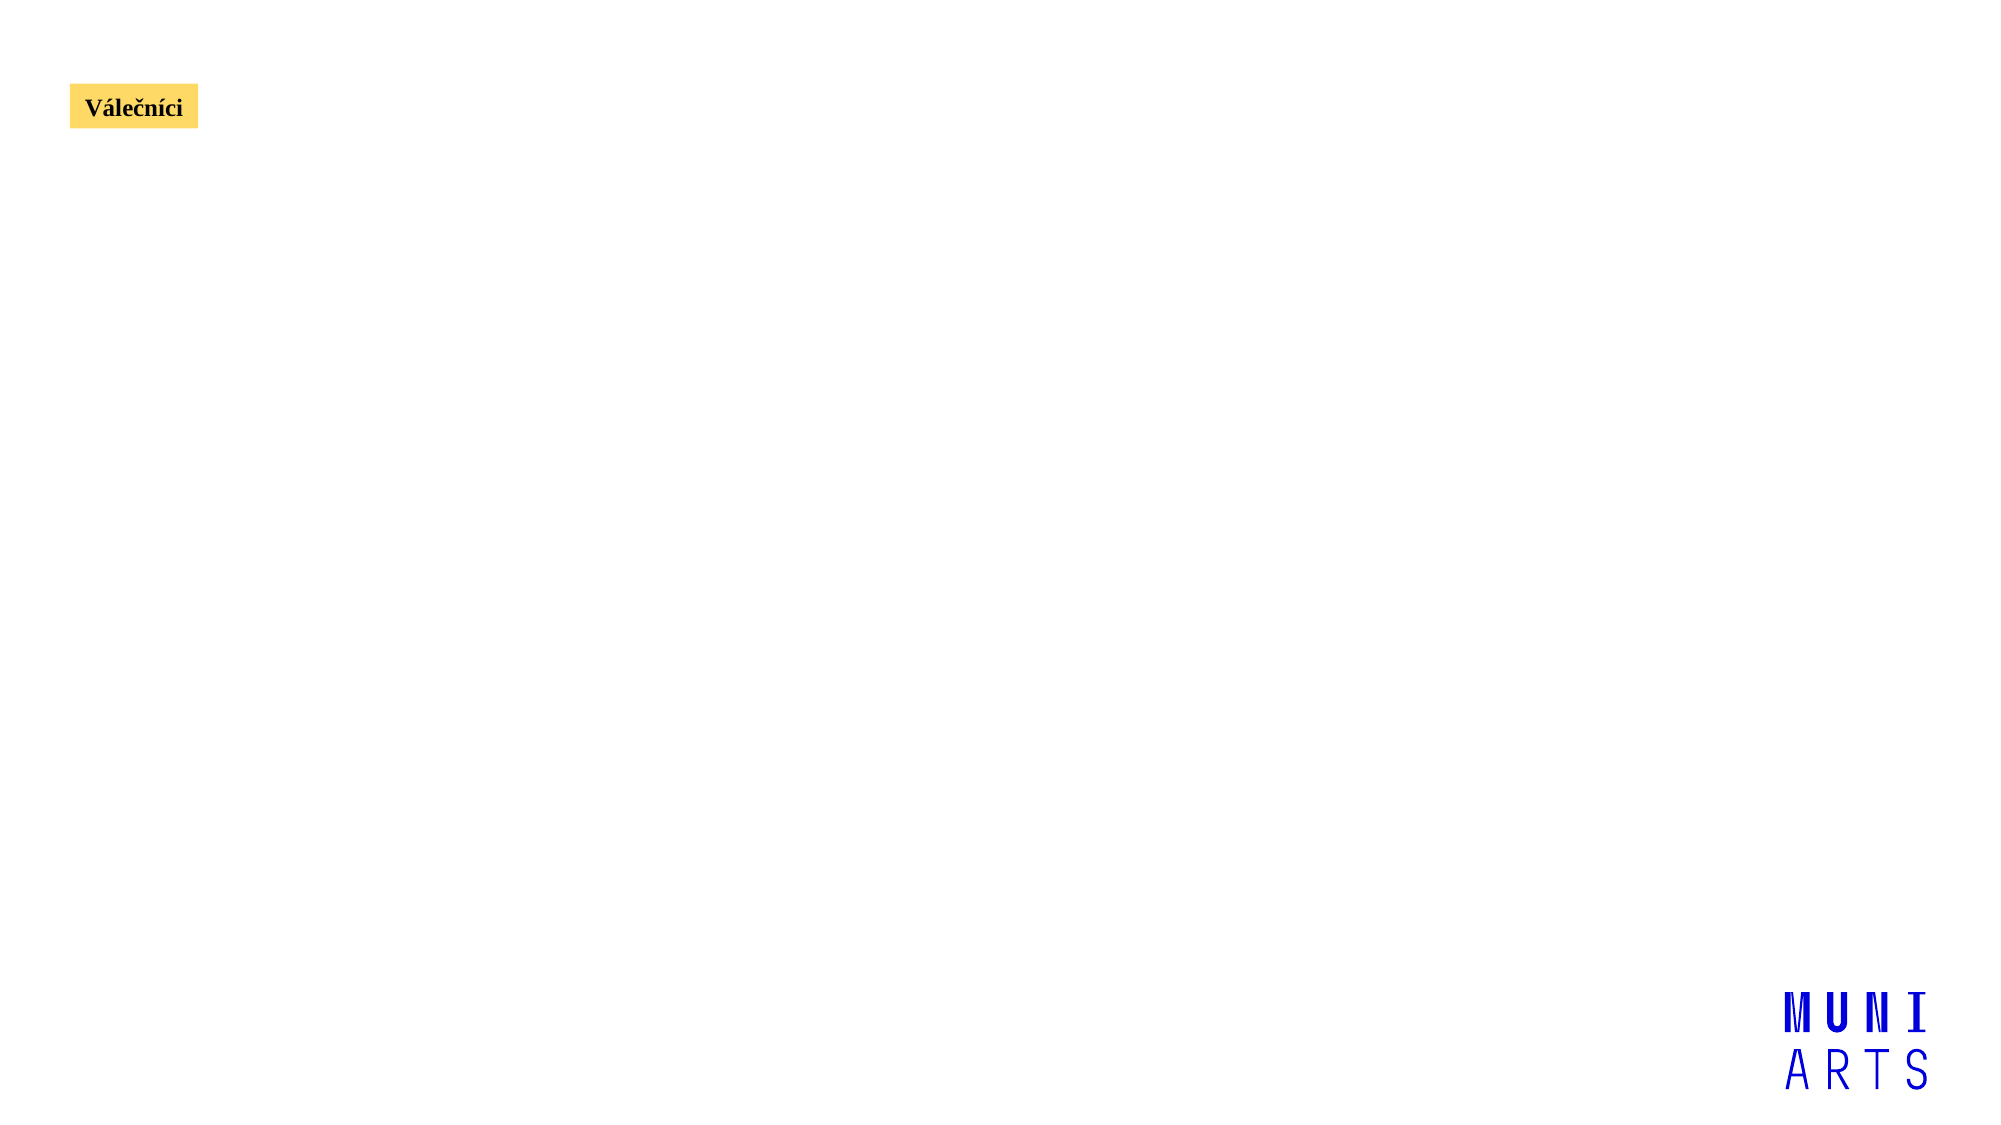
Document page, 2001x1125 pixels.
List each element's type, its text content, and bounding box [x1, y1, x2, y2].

text_box Válečníci [69, 83, 199, 129]
